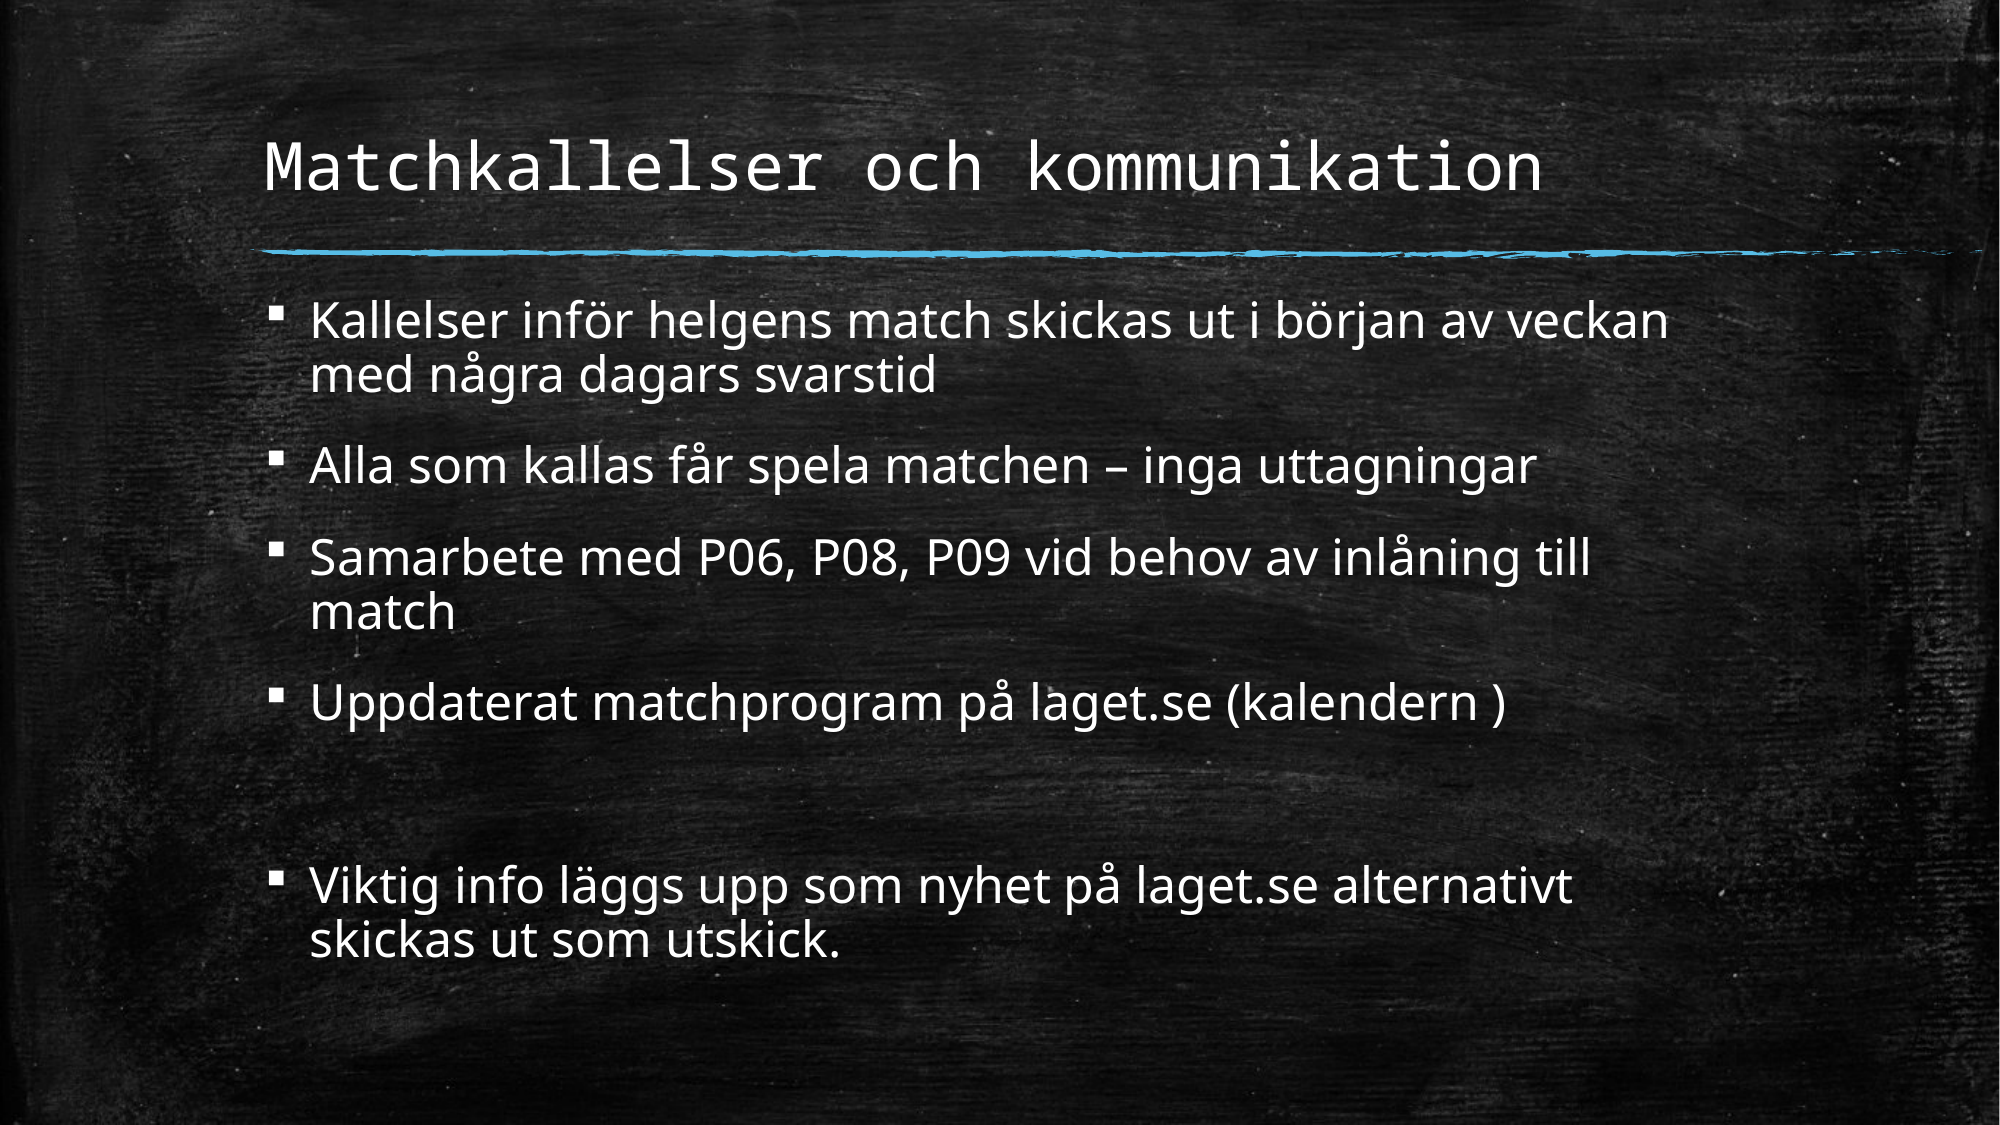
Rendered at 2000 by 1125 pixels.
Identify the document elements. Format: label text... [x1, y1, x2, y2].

title Matchkallelser och kommunikation [249, 45, 1750, 213]
list Kallelser inför helgens match skickas ut i början av veckan med några dagars svarstid Alla som kallas får spela matchen – inga uttagningar Samarbete med P06, P08, P09 vid behov av inlåning till match Uppdaterat matchprogram på laget.se (kalendern ) Viktig info läggs upp som nyhet på laget.se alternativt skickas ut som utskick. [249, 287, 1750, 1080]
